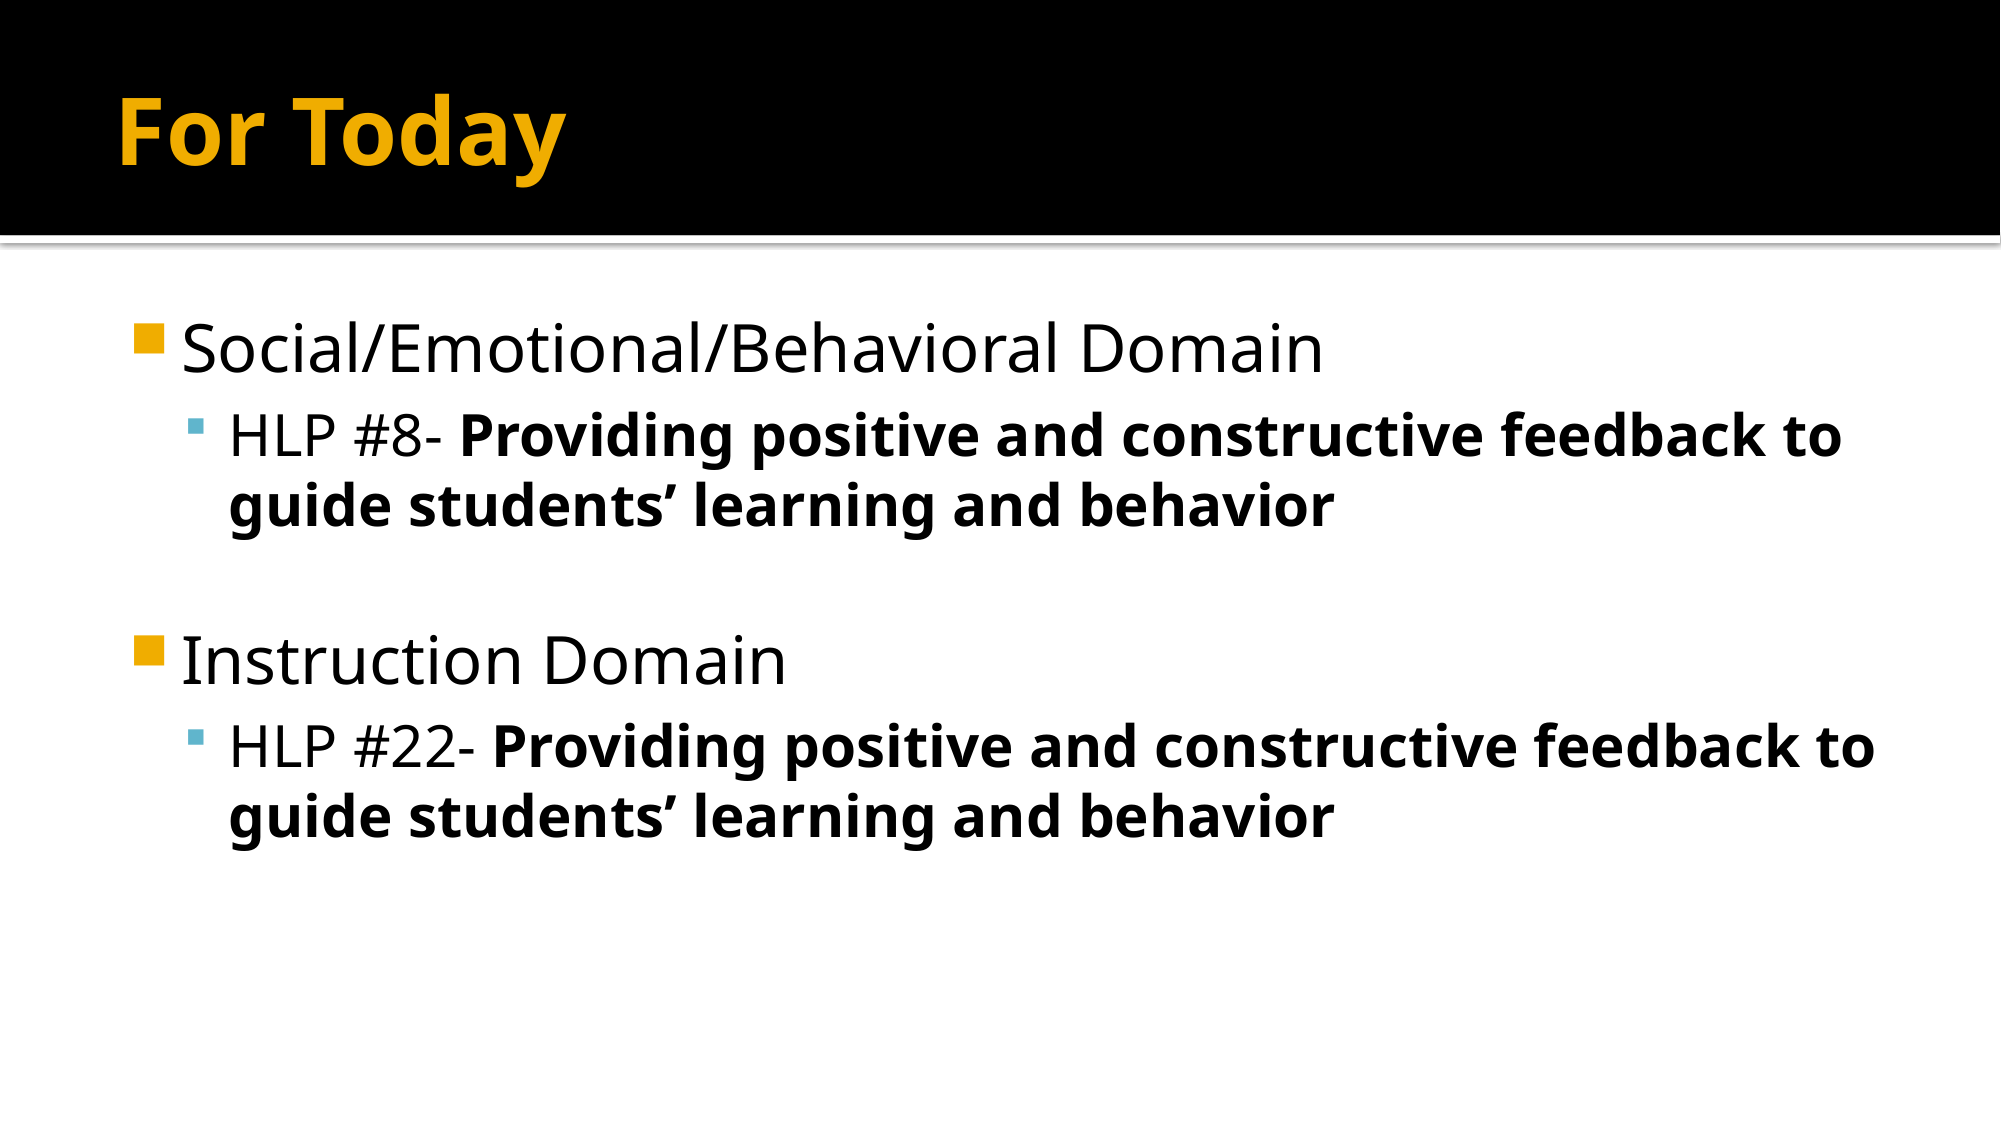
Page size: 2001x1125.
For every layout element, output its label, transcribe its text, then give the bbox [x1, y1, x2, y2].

list Social/Emotional/Behavioral Domain HLP #8- Providing positive and constructive feedback to guide students’ learning and behavior Instruction Domain HLP #22- Providing positive and constructive feedback to guide students’ learning and behavior [99, 291, 1900, 1050]
title For Today [99, 25, 1900, 231]
